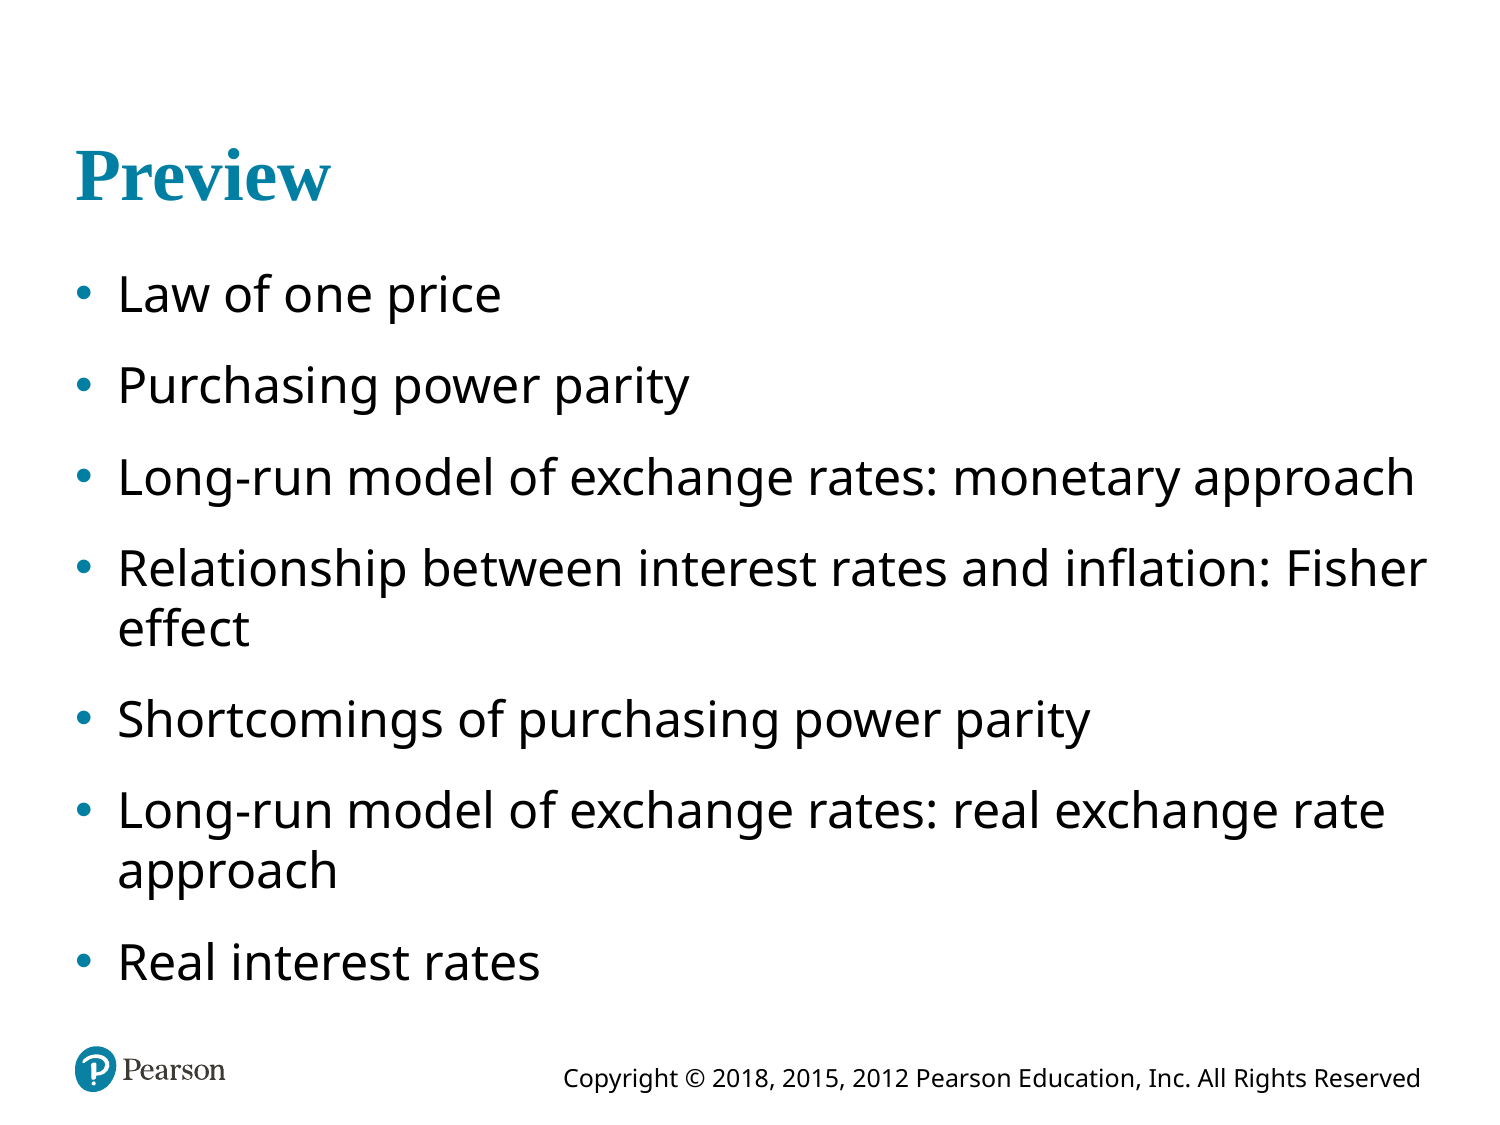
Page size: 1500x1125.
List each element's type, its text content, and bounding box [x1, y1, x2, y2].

title Preview [75, 35, 1425, 216]
list Law of one price Purchasing power parity Long-run model of exchange rates: monetary approach Relationship between interest rates and inflation: Fisher effect Shortcomings of purchasing power parity Long-run model of exchange rates: real exchange rate approach Real interest rates [75, 262, 1452, 1000]
